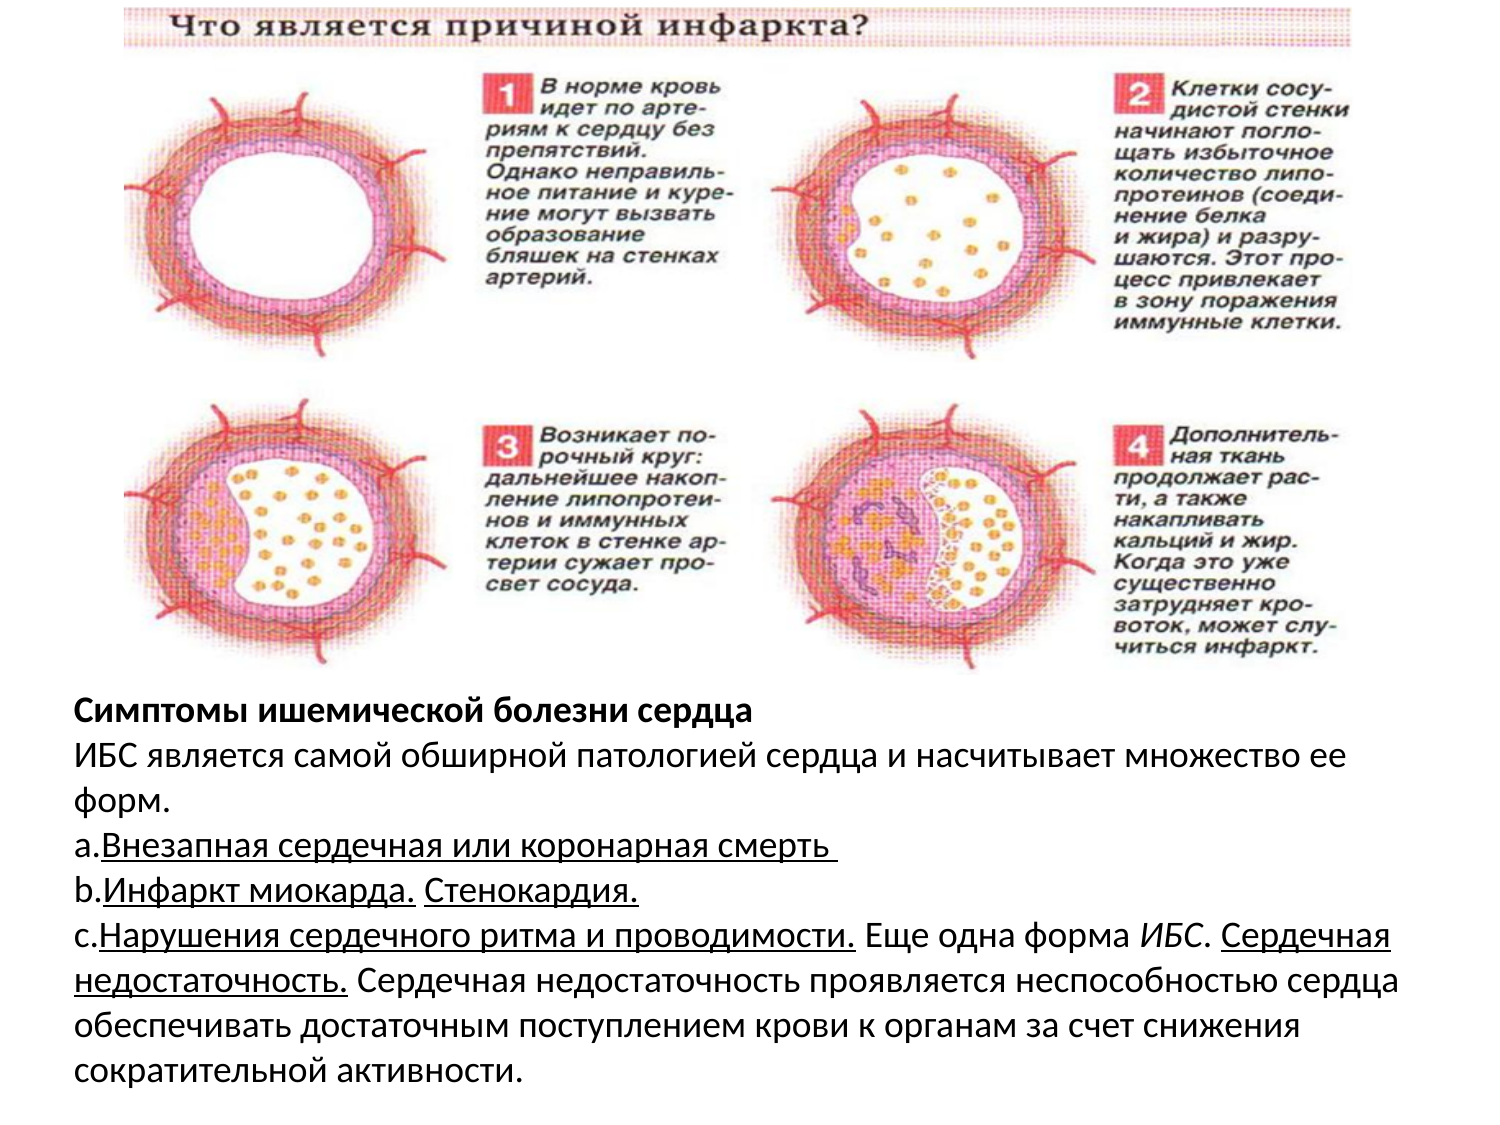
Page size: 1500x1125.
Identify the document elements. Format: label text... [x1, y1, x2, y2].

picture [123, 7, 1353, 675]
text_box Симптомы ишемической болезни сердца ИБС является самой обширной патологией сердца и насчитывает множество ее форм. Внезапная сердечная или коронарная смерть Инфаркт миокарда. Стенокардия. Нарушения сердечного ритма и проводимости. Еще одна форма ИБС. Сердечная недостаточность. Сердечная недостаточность проявляется неспособностью сердца обеспечивать достаточным поступлением крови к органам за счет снижения сократительной активности. [58, 677, 1418, 1098]
